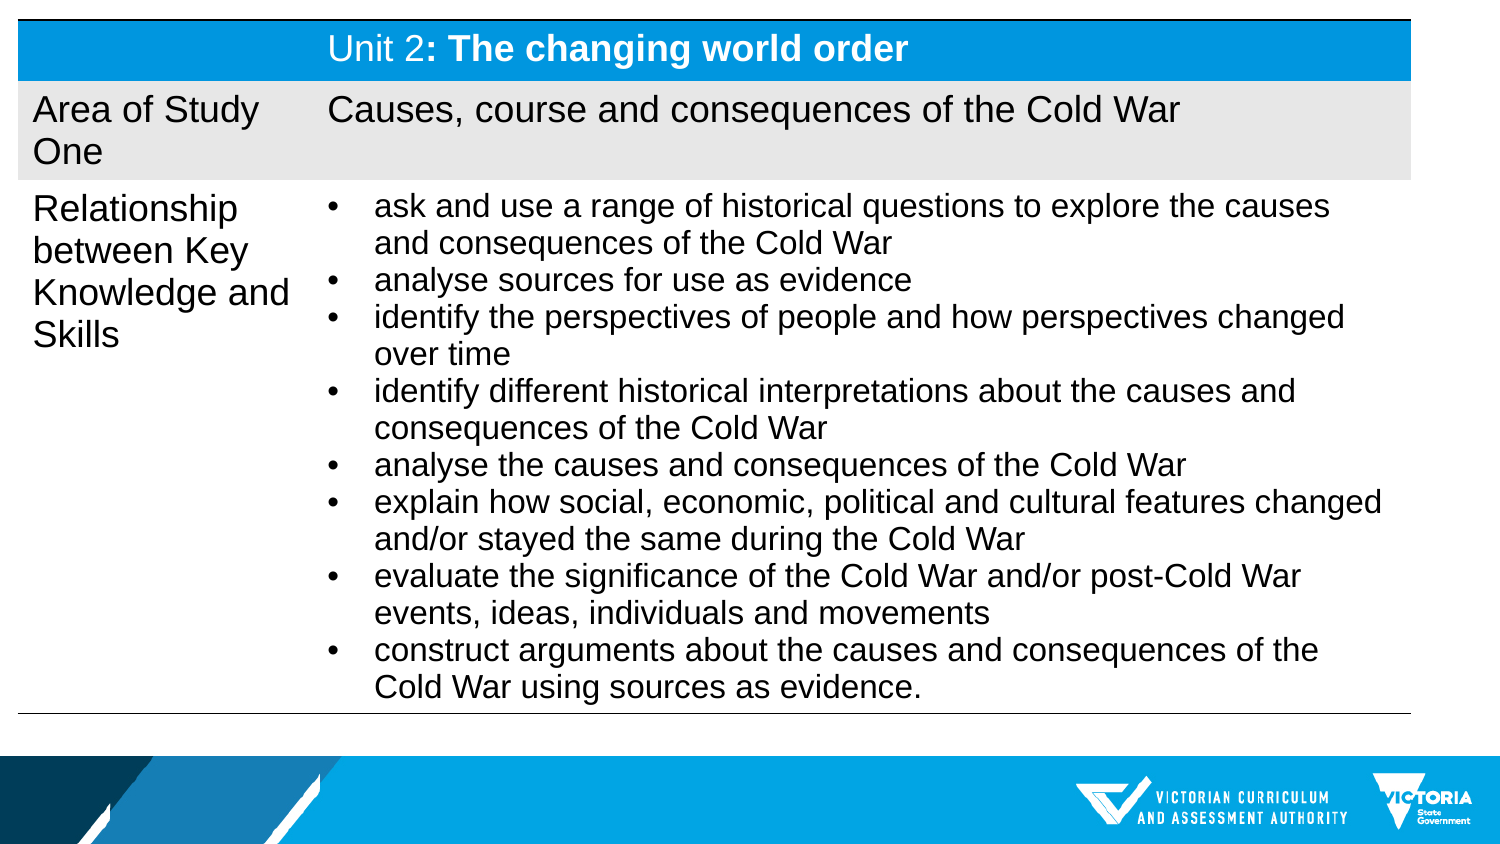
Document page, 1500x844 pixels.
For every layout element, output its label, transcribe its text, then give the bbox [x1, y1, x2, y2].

picture [1077, 777, 1150, 824]
picture [1249, 812, 1254, 823]
picture [1190, 792, 1194, 802]
picture [1460, 793, 1471, 803]
picture [1308, 814, 1313, 823]
picture [1426, 792, 1452, 804]
picture [1149, 813, 1153, 823]
picture [1224, 792, 1229, 802]
picture [1240, 812, 1244, 823]
picture [0, 0, 1500, 844]
table_header Unit 2: The changing world order [312, 21, 1411, 81]
picture [1199, 792, 1204, 803]
picture [1229, 813, 1235, 823]
table_header [18, 21, 312, 81]
table_cell Relationship between Key Knowledge and Skills [18, 180, 312, 713]
picture [1281, 812, 1286, 823]
picture [1318, 812, 1322, 823]
picture [1214, 792, 1219, 802]
picture [1201, 812, 1205, 823]
table_cell Causes, course and consequences of the Cold War [312, 81, 1411, 180]
picture [1268, 792, 1272, 802]
picture [1374, 774, 1425, 828]
picture [1302, 792, 1306, 803]
table_cell Area of Study One [18, 81, 312, 180]
table_cell ask and use a range of historical questions to explore the causes and consequences of the Cold War analyse sources for use as evidence identify the perspectives of people and how perspectives changed over time identify different historical interpretations about the causes and consequences of the Cold War analyse the causes and consequences of the Cold War explain how social, economic, political and cultural features changed and/or stayed the same during the Cold War evaluate the significance of the Cold War and/or post-Cold War events, ideas, individuals and movements construct arguments about the causes and consequences of the Cold War using sources as evidence. [312, 180, 1411, 713]
picture [1258, 812, 1262, 823]
picture [1299, 812, 1303, 823]
picture [1320, 792, 1327, 802]
